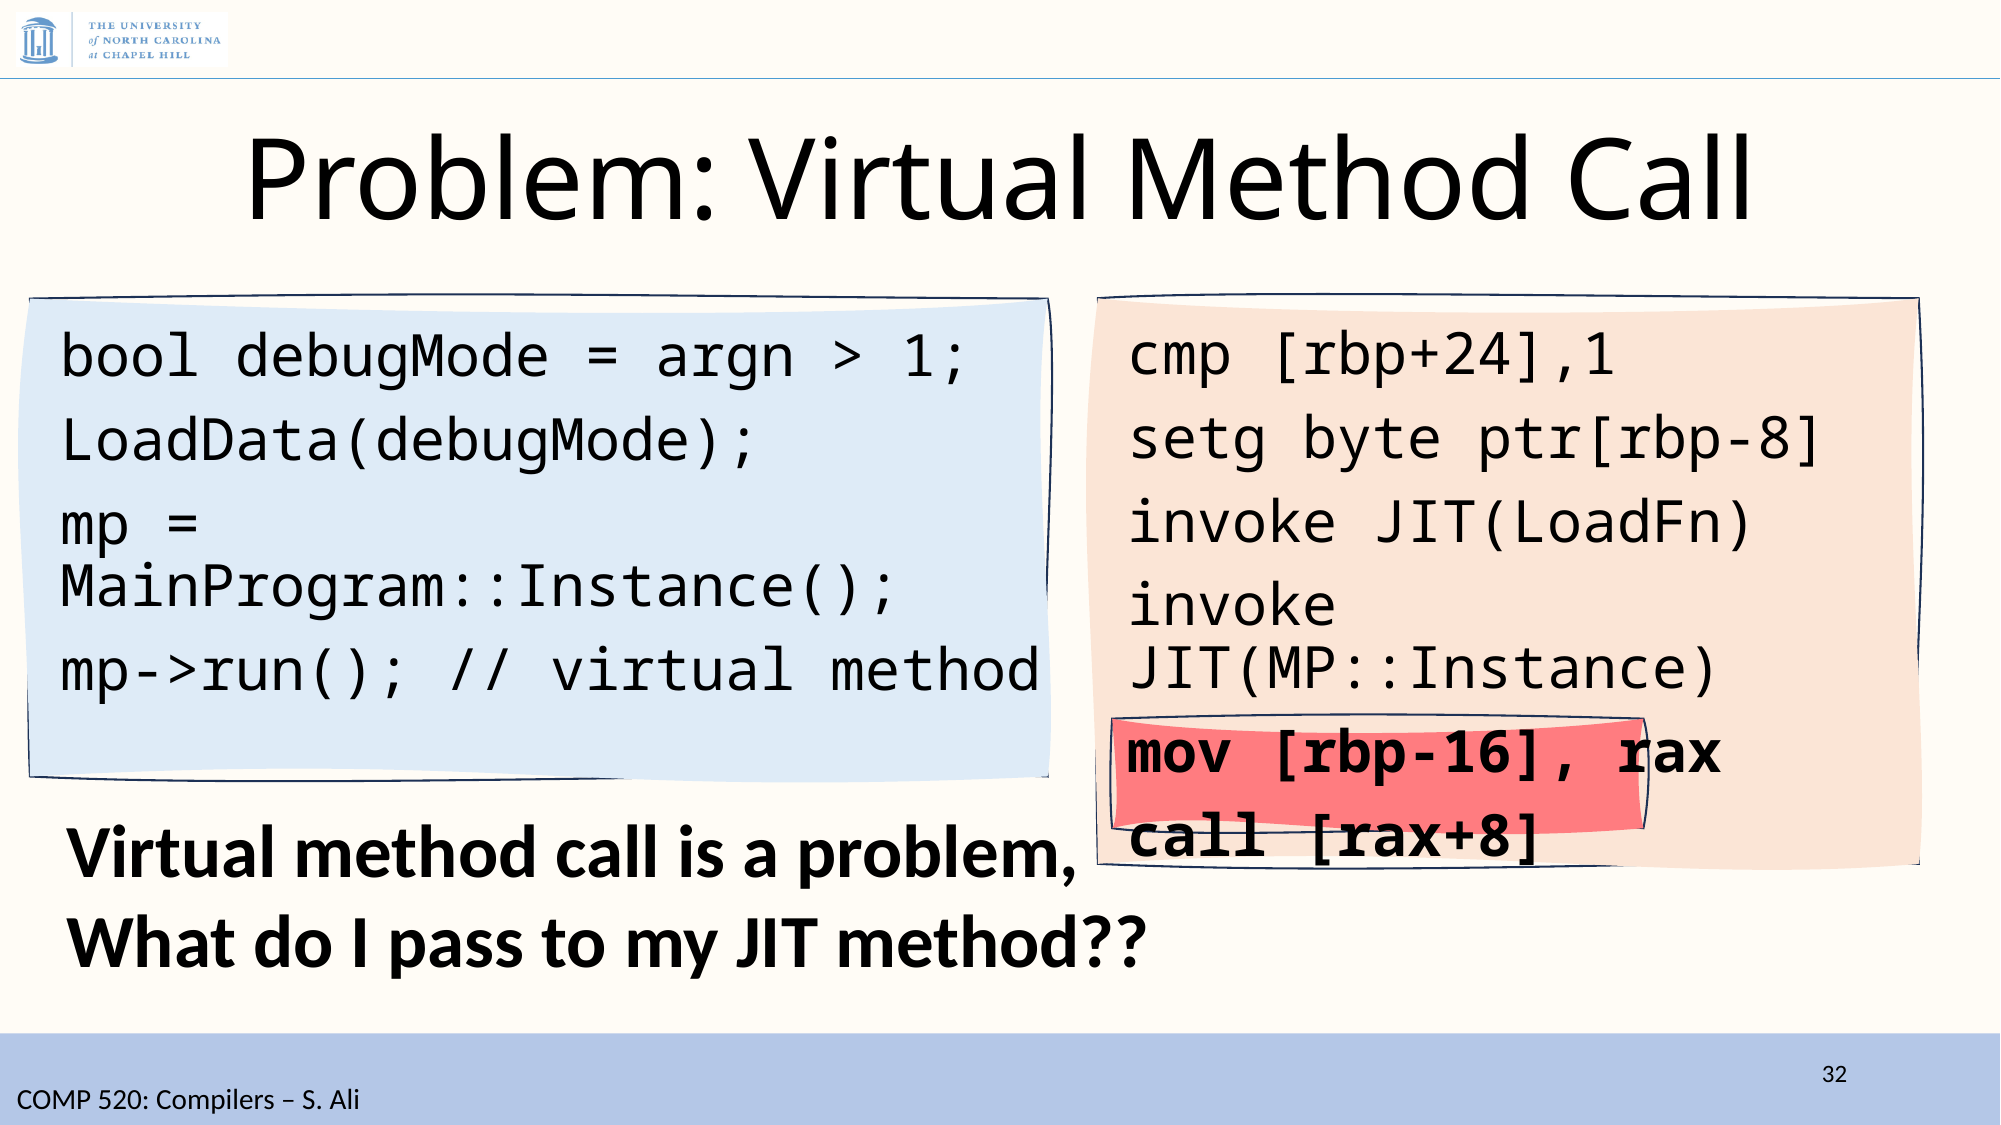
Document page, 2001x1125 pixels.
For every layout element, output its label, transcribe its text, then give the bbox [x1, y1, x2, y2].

text_box cmp [rbp+24],1 setg byte ptr[rbp-8] invoke JIT(LoadFn) invoke JIT(MP::Instance) mov [rbp-16], rax call [rax+8] [1112, 317, 1901, 883]
picture [16, 12, 228, 67]
text_box [18, 293, 1052, 779]
list bool debugMode = argn > 1; LoadData(debugMode); mp = MainProgram::Instance(); mp->run(); // virtual method [45, 319, 1064, 863]
text_box Virtual method call is a problem, What do I pass to my JIT method?? [51, 795, 1166, 991]
text_box [1086, 292, 1925, 866]
text_box [0, 1032, 2000, 1125]
title Problem: Virtual Method Call [137, 89, 1863, 278]
text_box COMP 520: Compilers – S. Ali [2, 1072, 376, 1123]
slide_number 32 [1412, 1042, 1863, 1103]
